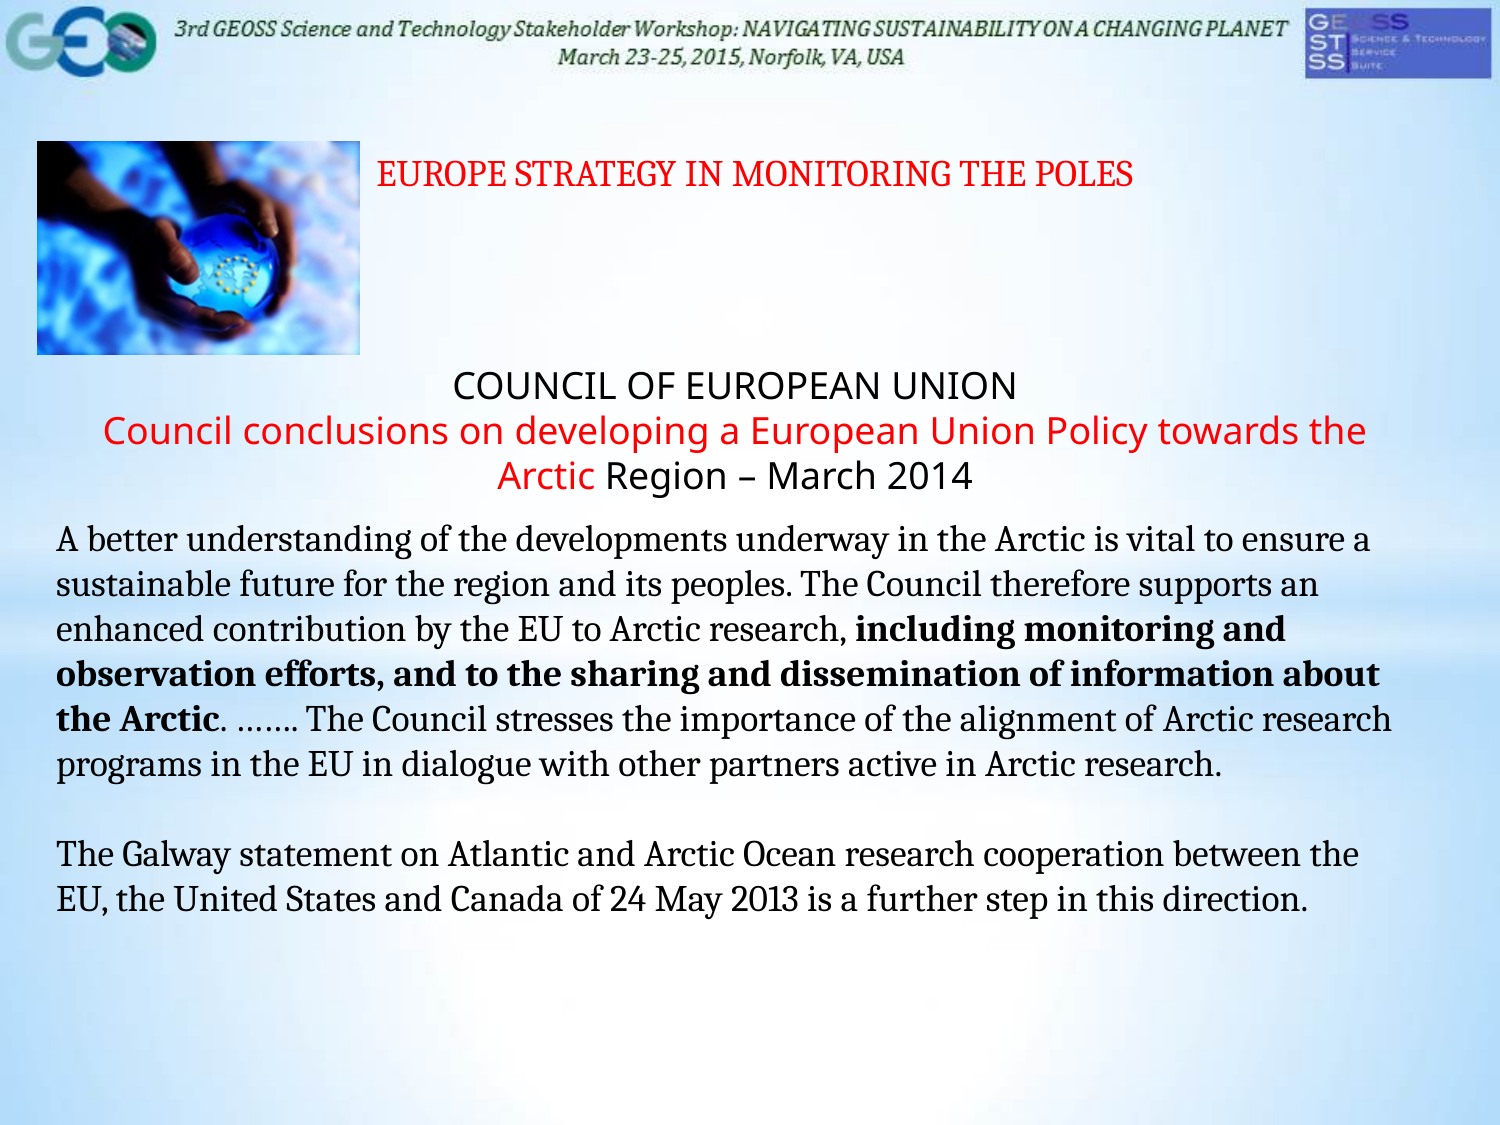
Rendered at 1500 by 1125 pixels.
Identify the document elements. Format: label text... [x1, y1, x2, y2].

picture [0, 0, 1500, 1125]
text_box A better understanding of the developments underway in the Arctic is vital to ensure a sustainable future for the region and its peoples. The Council therefore supports an enhanced contribution by the EU to Arctic research, including monitoring and observation efforts, and to the sharing and dissemination of information about the Arctic. ……. The Council stresses the importance of the alignment of Arctic research programs in the EU in dialogue with other partners active in Arctic research. The Galway statement on Atlantic and Arctic Ocean research cooperation between the EU, the United States and Canada of 24 May 2013 is a further step in this direction. [41, 506, 1436, 927]
text_box EUROPE STRATEGY IN MONITORING THE POLES [361, 141, 1248, 202]
text_box COUNCIL OF EUROPEAN UNION Council conclusions on developing a European Union Policy towards the Arctic Region – March 2014 [35, 354, 1436, 505]
